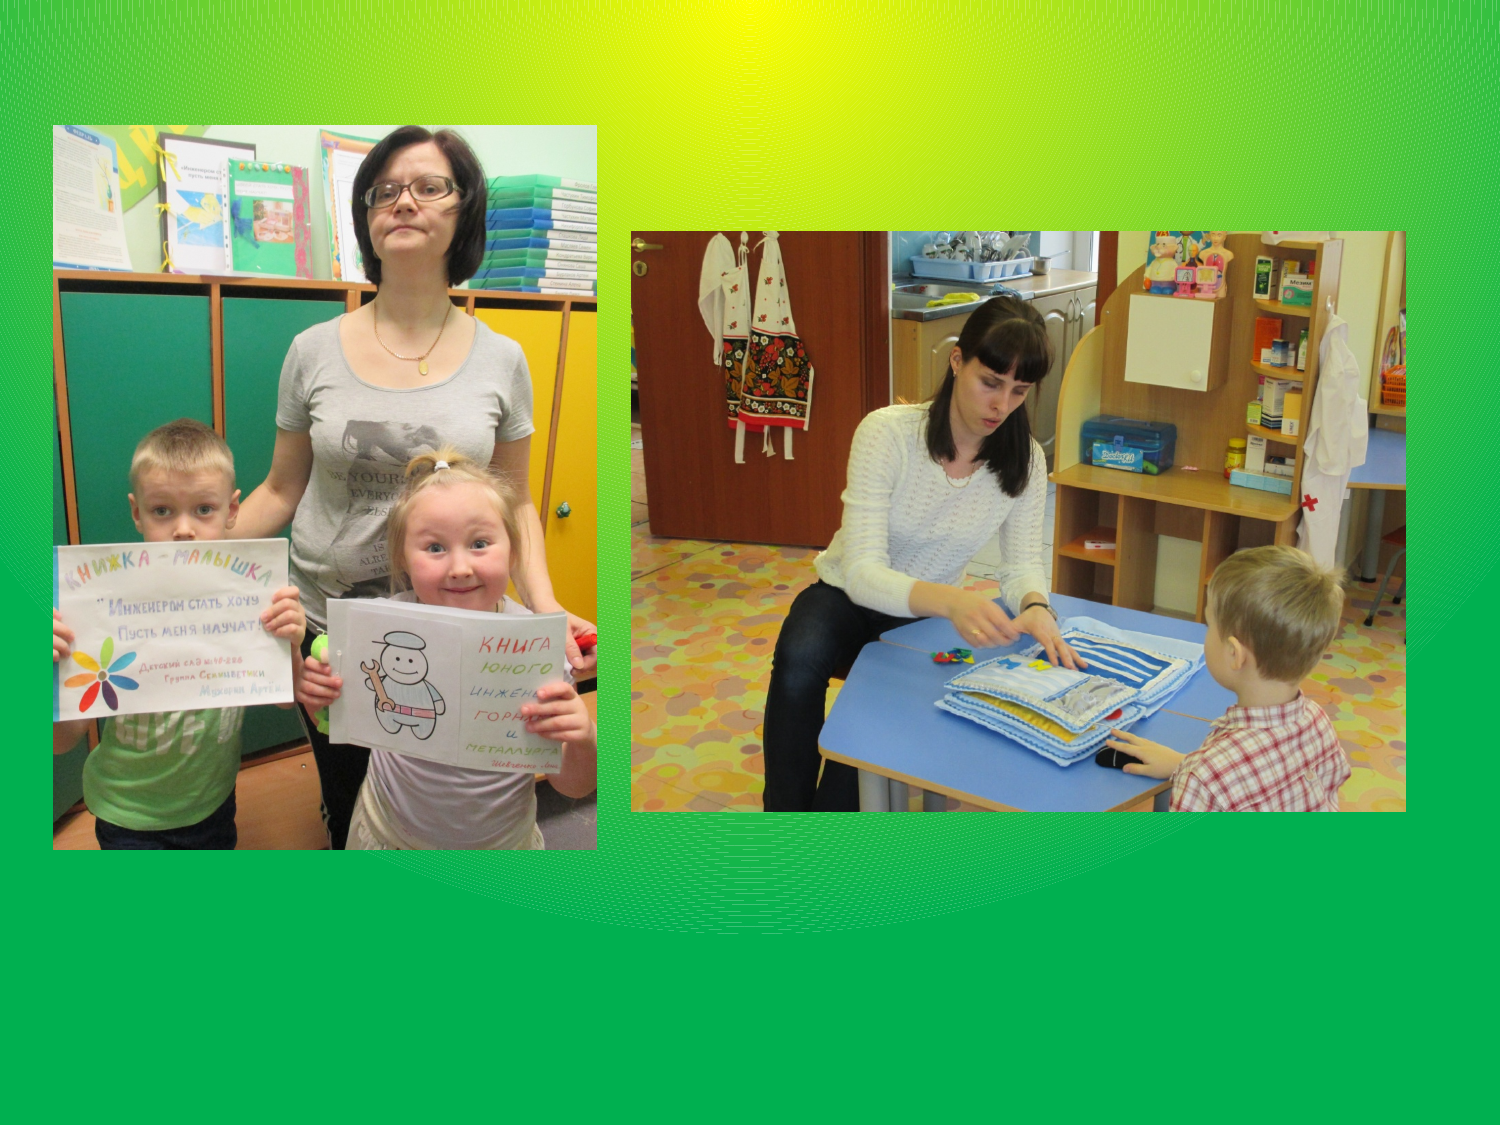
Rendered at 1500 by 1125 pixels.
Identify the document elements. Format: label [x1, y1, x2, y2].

picture [52, 125, 597, 851]
picture [631, 231, 1406, 813]
